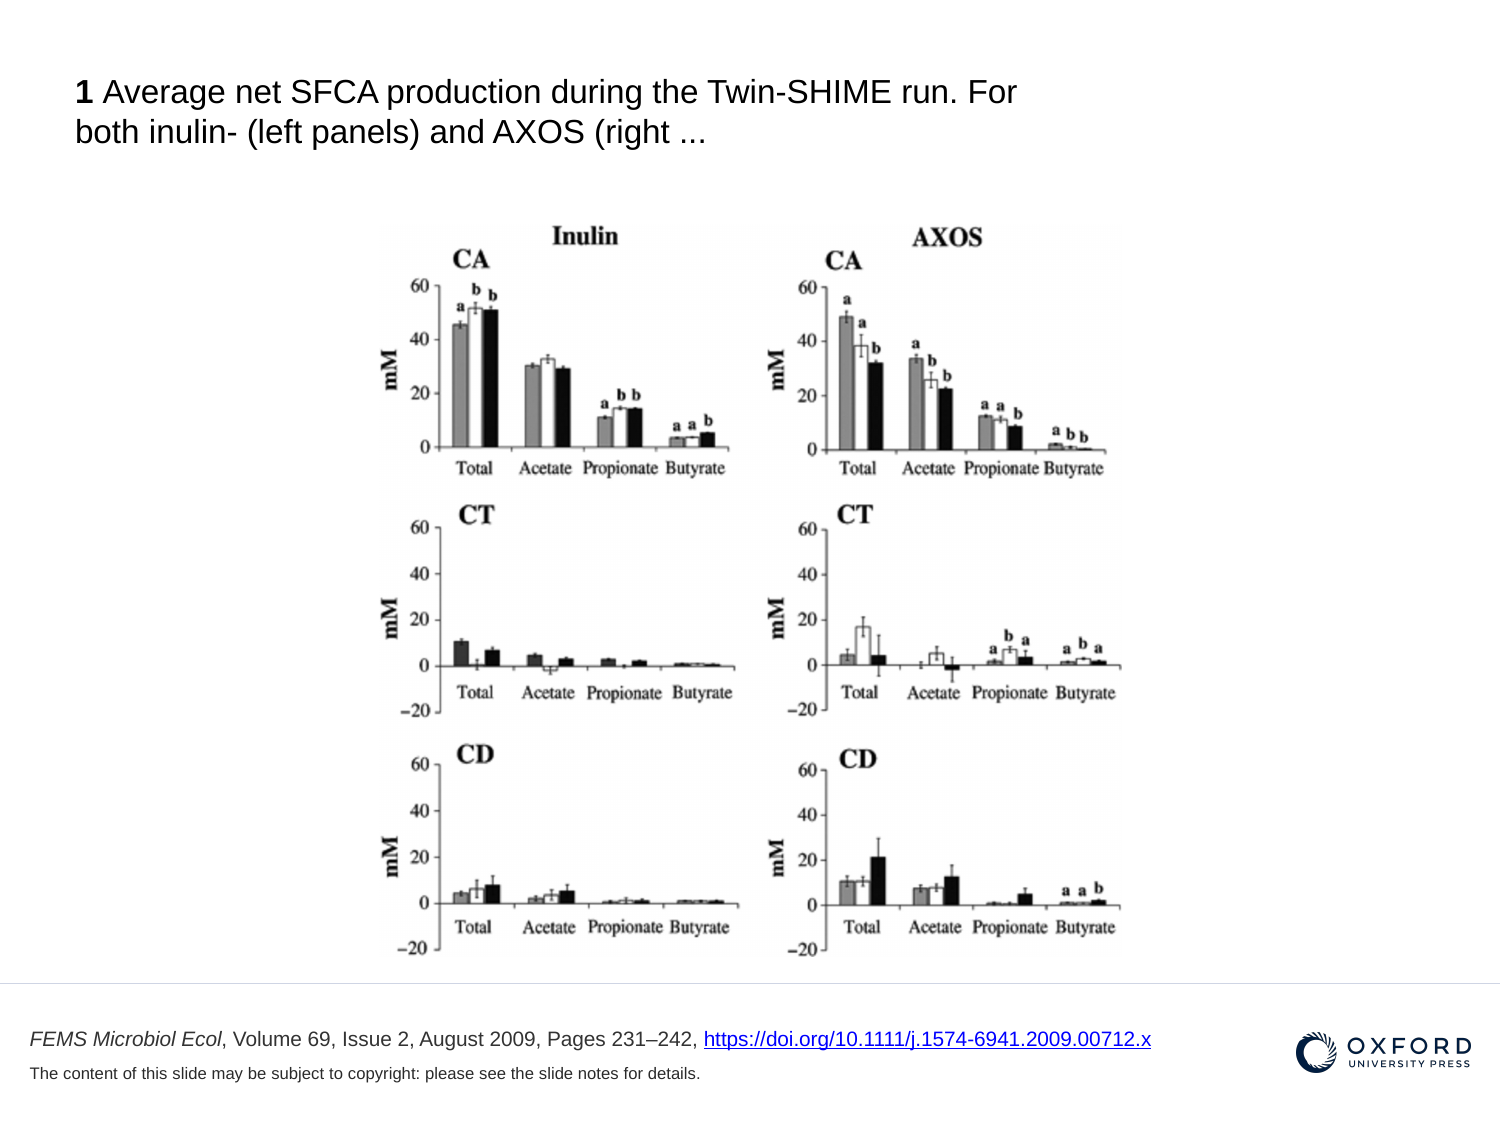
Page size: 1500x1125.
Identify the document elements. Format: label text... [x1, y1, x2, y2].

picture [379, 224, 1122, 957]
picture [1296, 1032, 1471, 1073]
title 1 Average net SFCA production during the Twin-SHIME run. For both inulin- (left panels) and AXOS (right ... [75, 69, 1078, 171]
footer FEMS Microbiol Ecol, Volume 69, Issue 2, August 2009, Pages 231–242, https://doi.org/10.1111/j.1574-6941.2009.00712.x The content of this slide may be subject to copyright: please see the slide notes for details. [0, 983, 1260, 1125]
